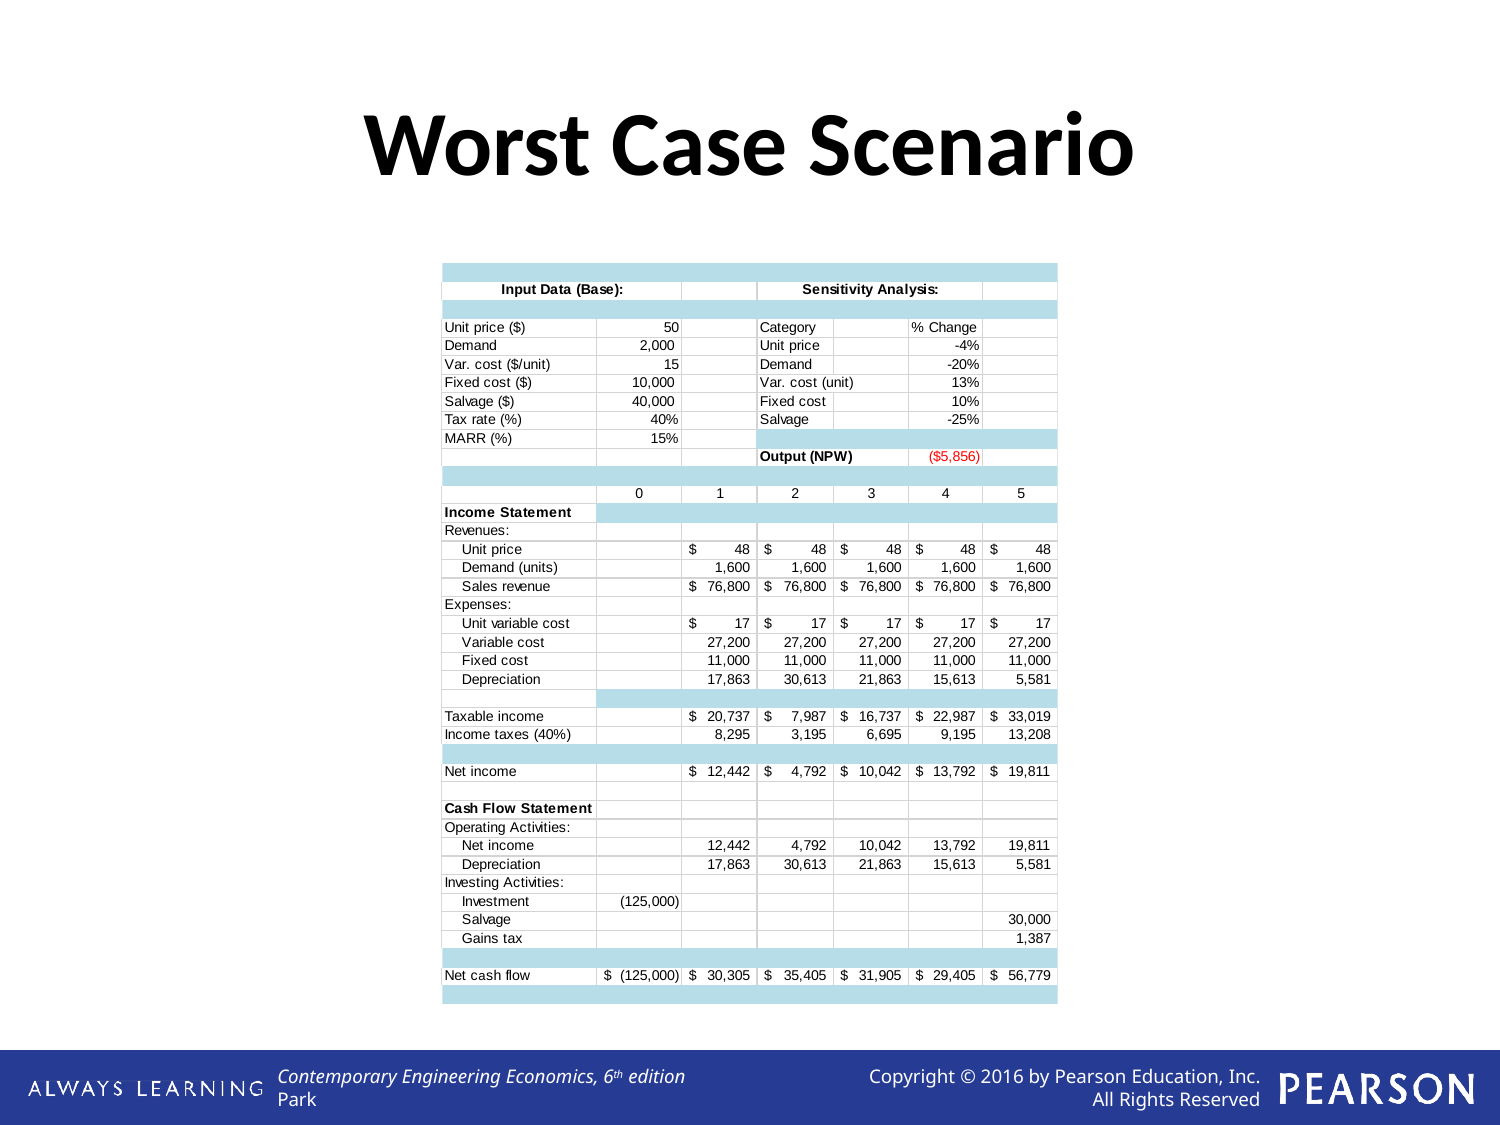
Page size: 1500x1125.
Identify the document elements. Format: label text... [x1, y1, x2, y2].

title Worst Case Scenario [75, 45, 1425, 233]
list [440, 262, 1059, 1006]
